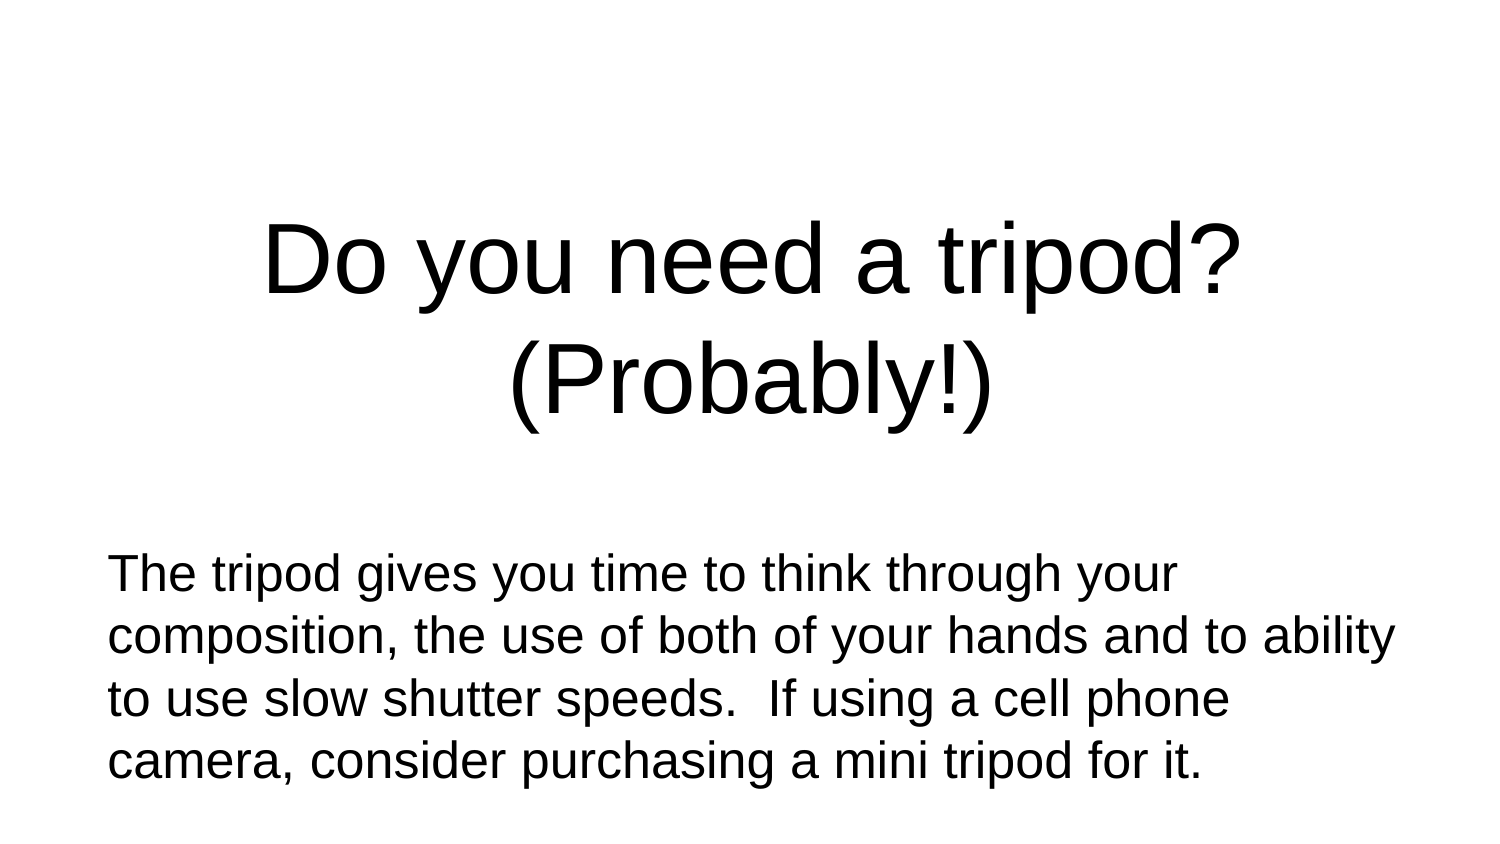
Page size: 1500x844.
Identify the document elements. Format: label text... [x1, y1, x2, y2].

title Do you need a tripod? (Probably!) [80, 73, 1425, 553]
text_box The tripod gives you time to think through your composition, the use of both of your hands and to ability to use slow shutter speeds. If using a cell phone camera, consider purchasing a mini tripod for it. [92, 524, 1438, 757]
